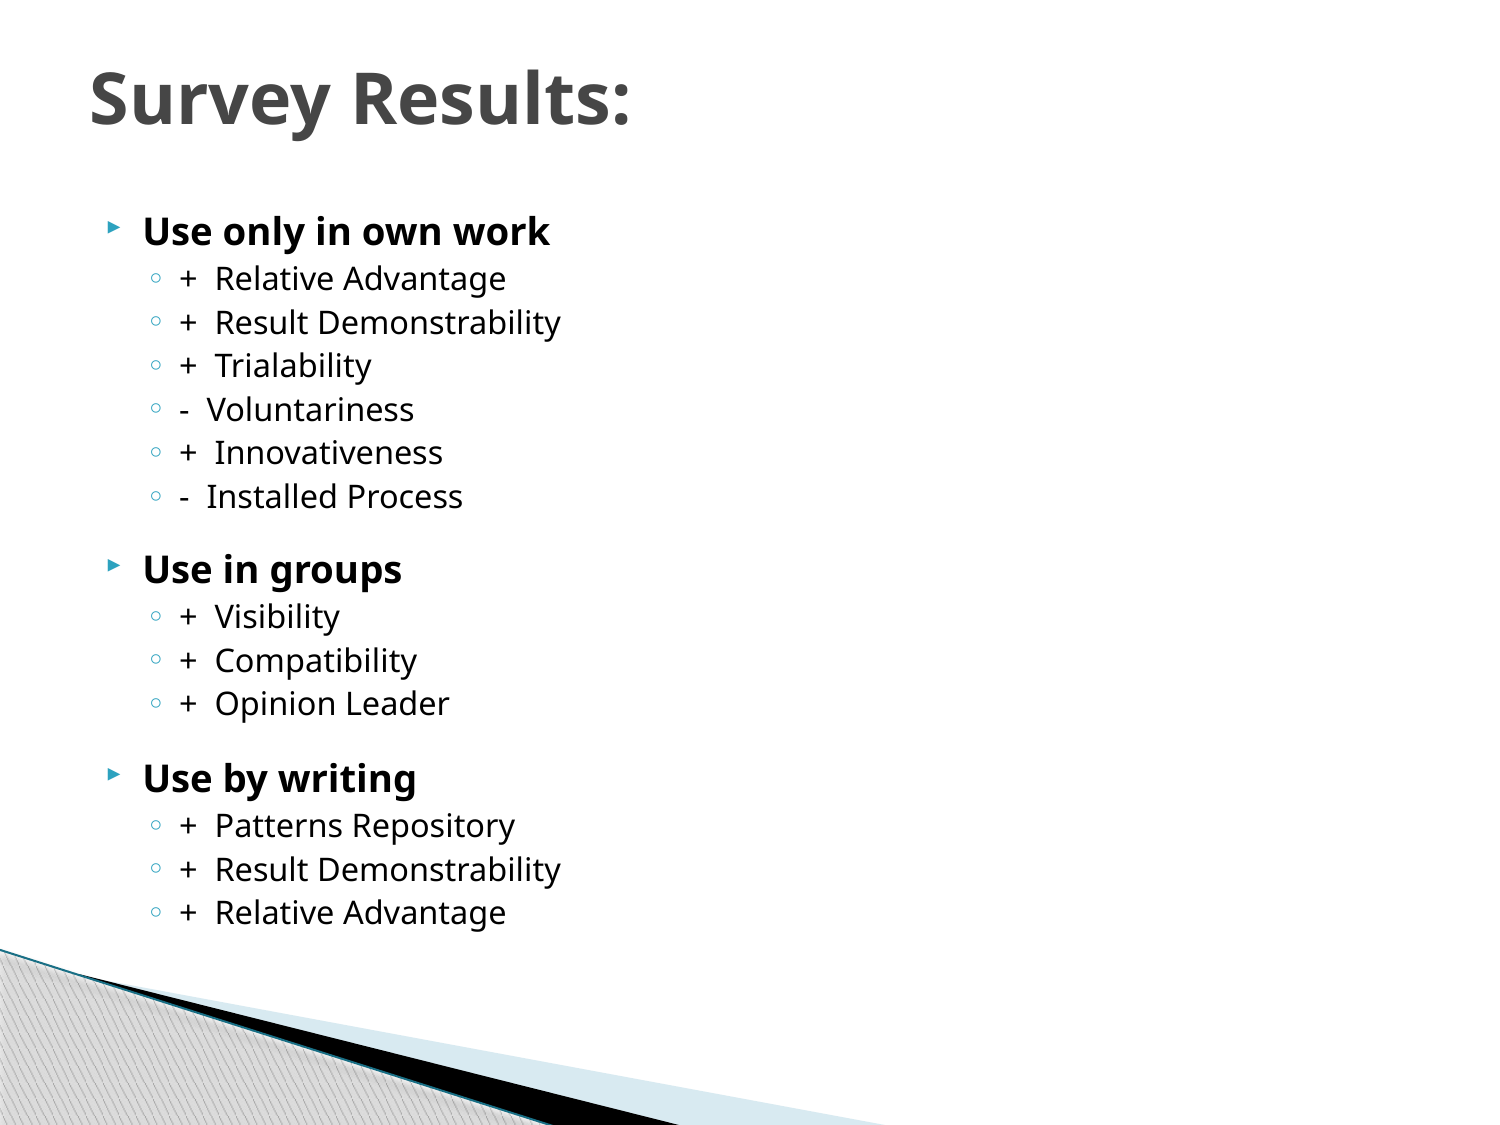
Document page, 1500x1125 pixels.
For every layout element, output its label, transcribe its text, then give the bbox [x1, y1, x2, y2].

list Use only in own work + Relative Advantage + Result Demonstrability + Trialability - Voluntariness + Innovativeness - Installed Process Use in groups + Visibility + Compatibility + Opinion Leader Use by writing + Patterns Repository + Result Demonstrability + Relative Advantage [75, 233, 1425, 943]
title Survey Results: [75, 45, 1425, 233]
